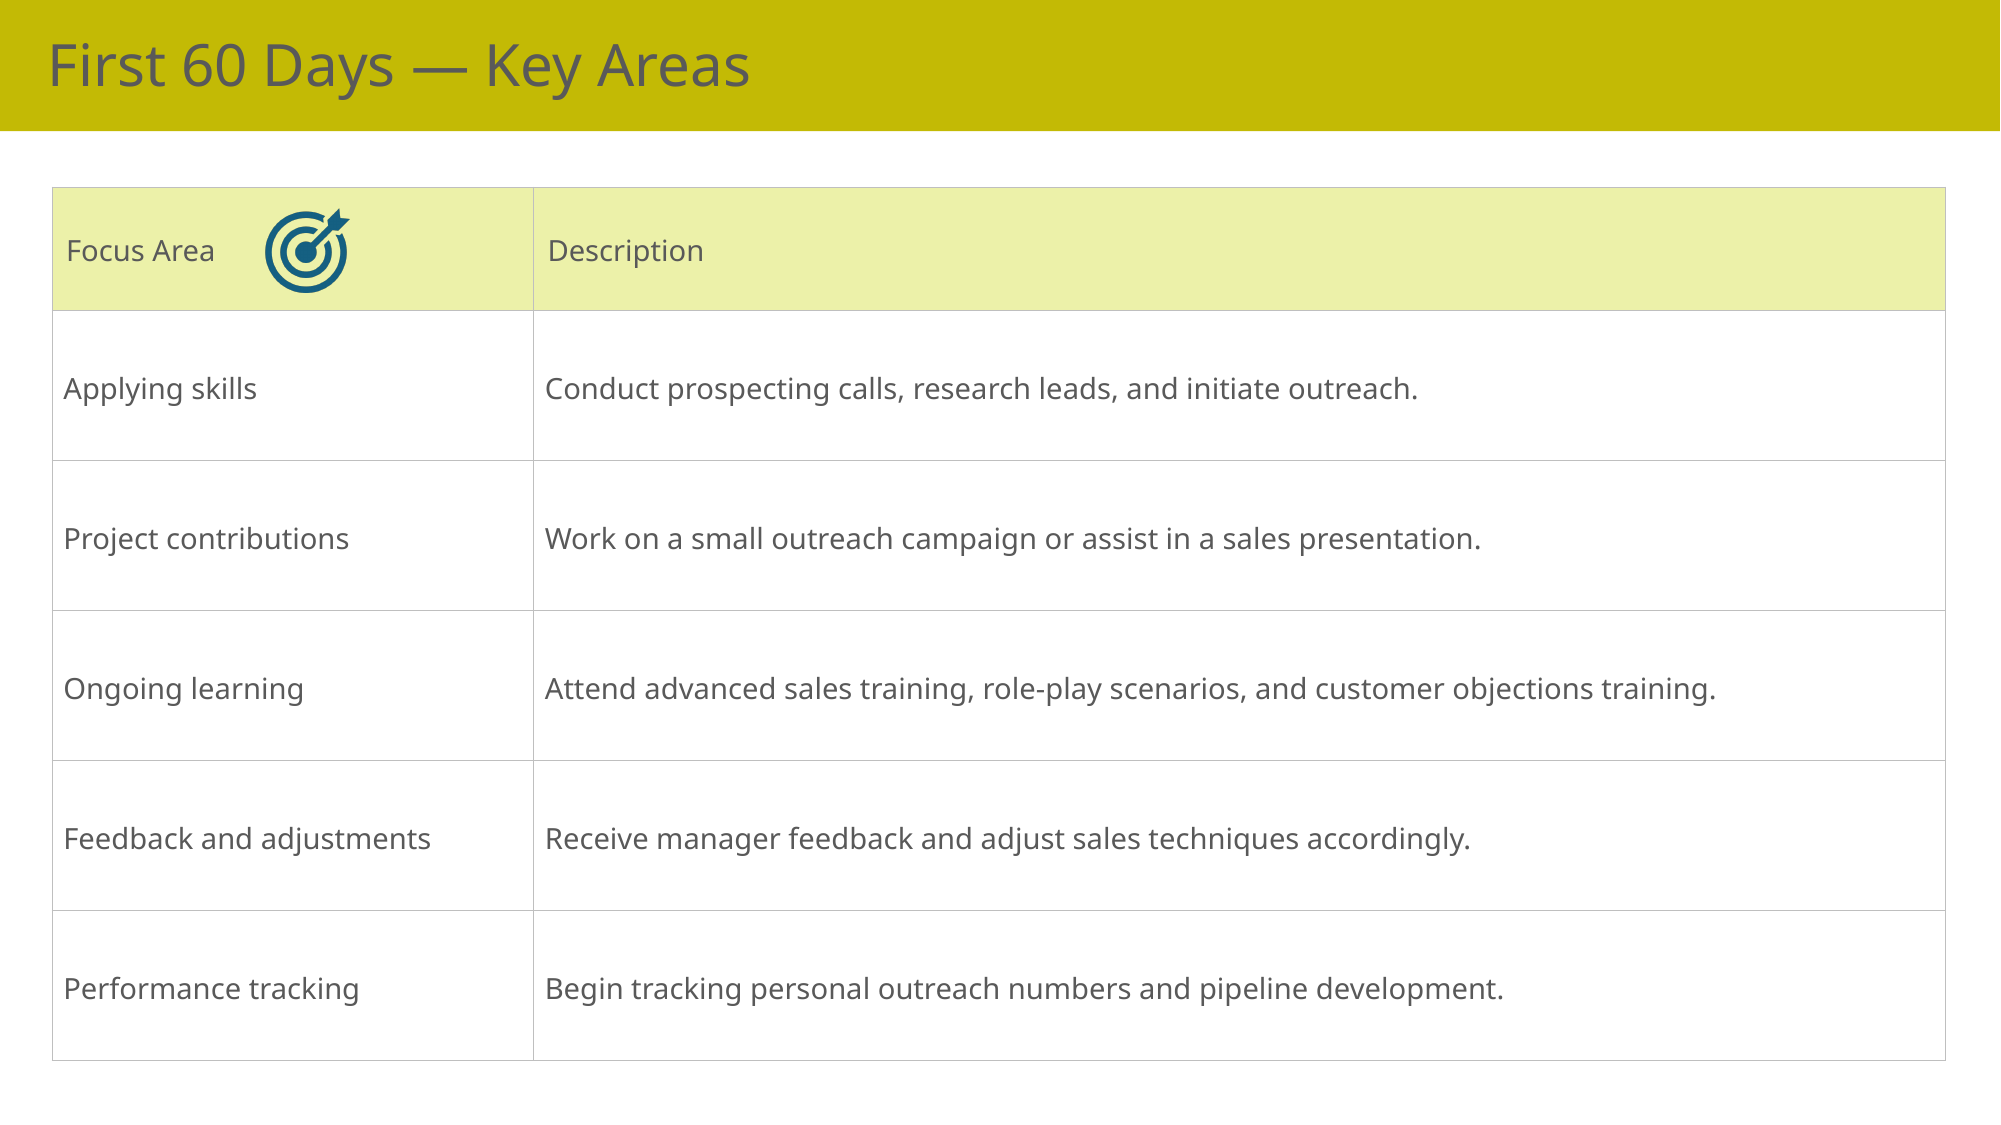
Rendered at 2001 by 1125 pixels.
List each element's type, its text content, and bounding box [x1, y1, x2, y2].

text_box First 60 Days — Key Areas [33, 20, 1245, 106]
table_header Focus Area [53, 188, 533, 310]
table_cell Performance tracking [53, 911, 533, 1060]
table_cell Conduct prospecting calls, research leads, and initiate outreach. [534, 311, 1945, 460]
table_cell Applying skills [53, 311, 533, 460]
table_cell Receive manager feedback and adjust sales techniques accordingly. [534, 761, 1945, 910]
table_cell Ongoing learning [53, 611, 533, 760]
table_cell Feedback and adjustments [53, 761, 533, 910]
table_cell Work on a small outreach campaign or assist in a sales presentation. [534, 461, 1945, 610]
table_cell Begin tracking personal outreach numbers and pipeline development. [534, 911, 1945, 1060]
table_cell Attend advanced sales training, role-play scenarios, and customer objections training. [534, 611, 1945, 760]
table_header Description [534, 188, 1945, 310]
text_box [0, 0, 2000, 133]
table_cell Project contributions [53, 461, 533, 610]
picture [256, 198, 360, 302]
